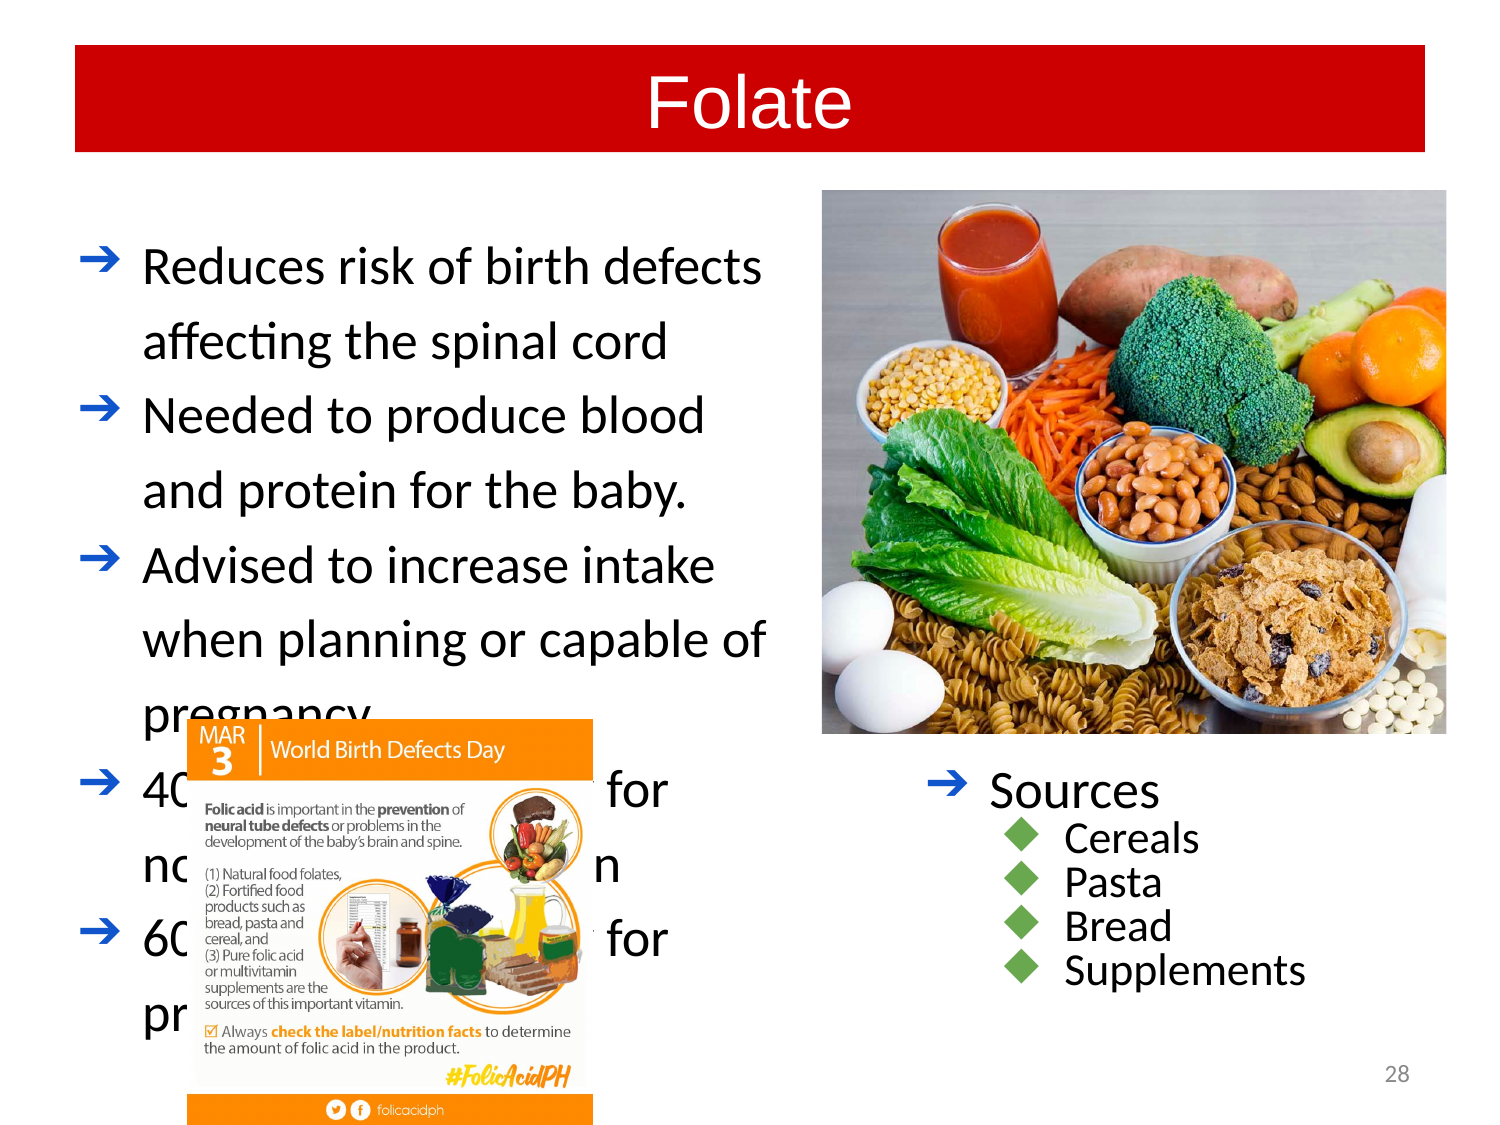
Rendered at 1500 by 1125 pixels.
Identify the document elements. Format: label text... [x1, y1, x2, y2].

title Folate [75, 45, 1425, 153]
text_box Sources Cereals Pasta Bread Supplements [899, 751, 1334, 1125]
list Reduces risk of birth defects affecting the spinal cord Needed to produce blood and protein for the baby. Advised to increase intake when planning or capable of pregnancy. 400 micrograms/day for non-pregnant women 600 micrograms/day for pregnant women [52, 213, 784, 1085]
picture [821, 190, 1447, 734]
slide_number 28 [1074, 1042, 1425, 1103]
picture [187, 719, 594, 1125]
